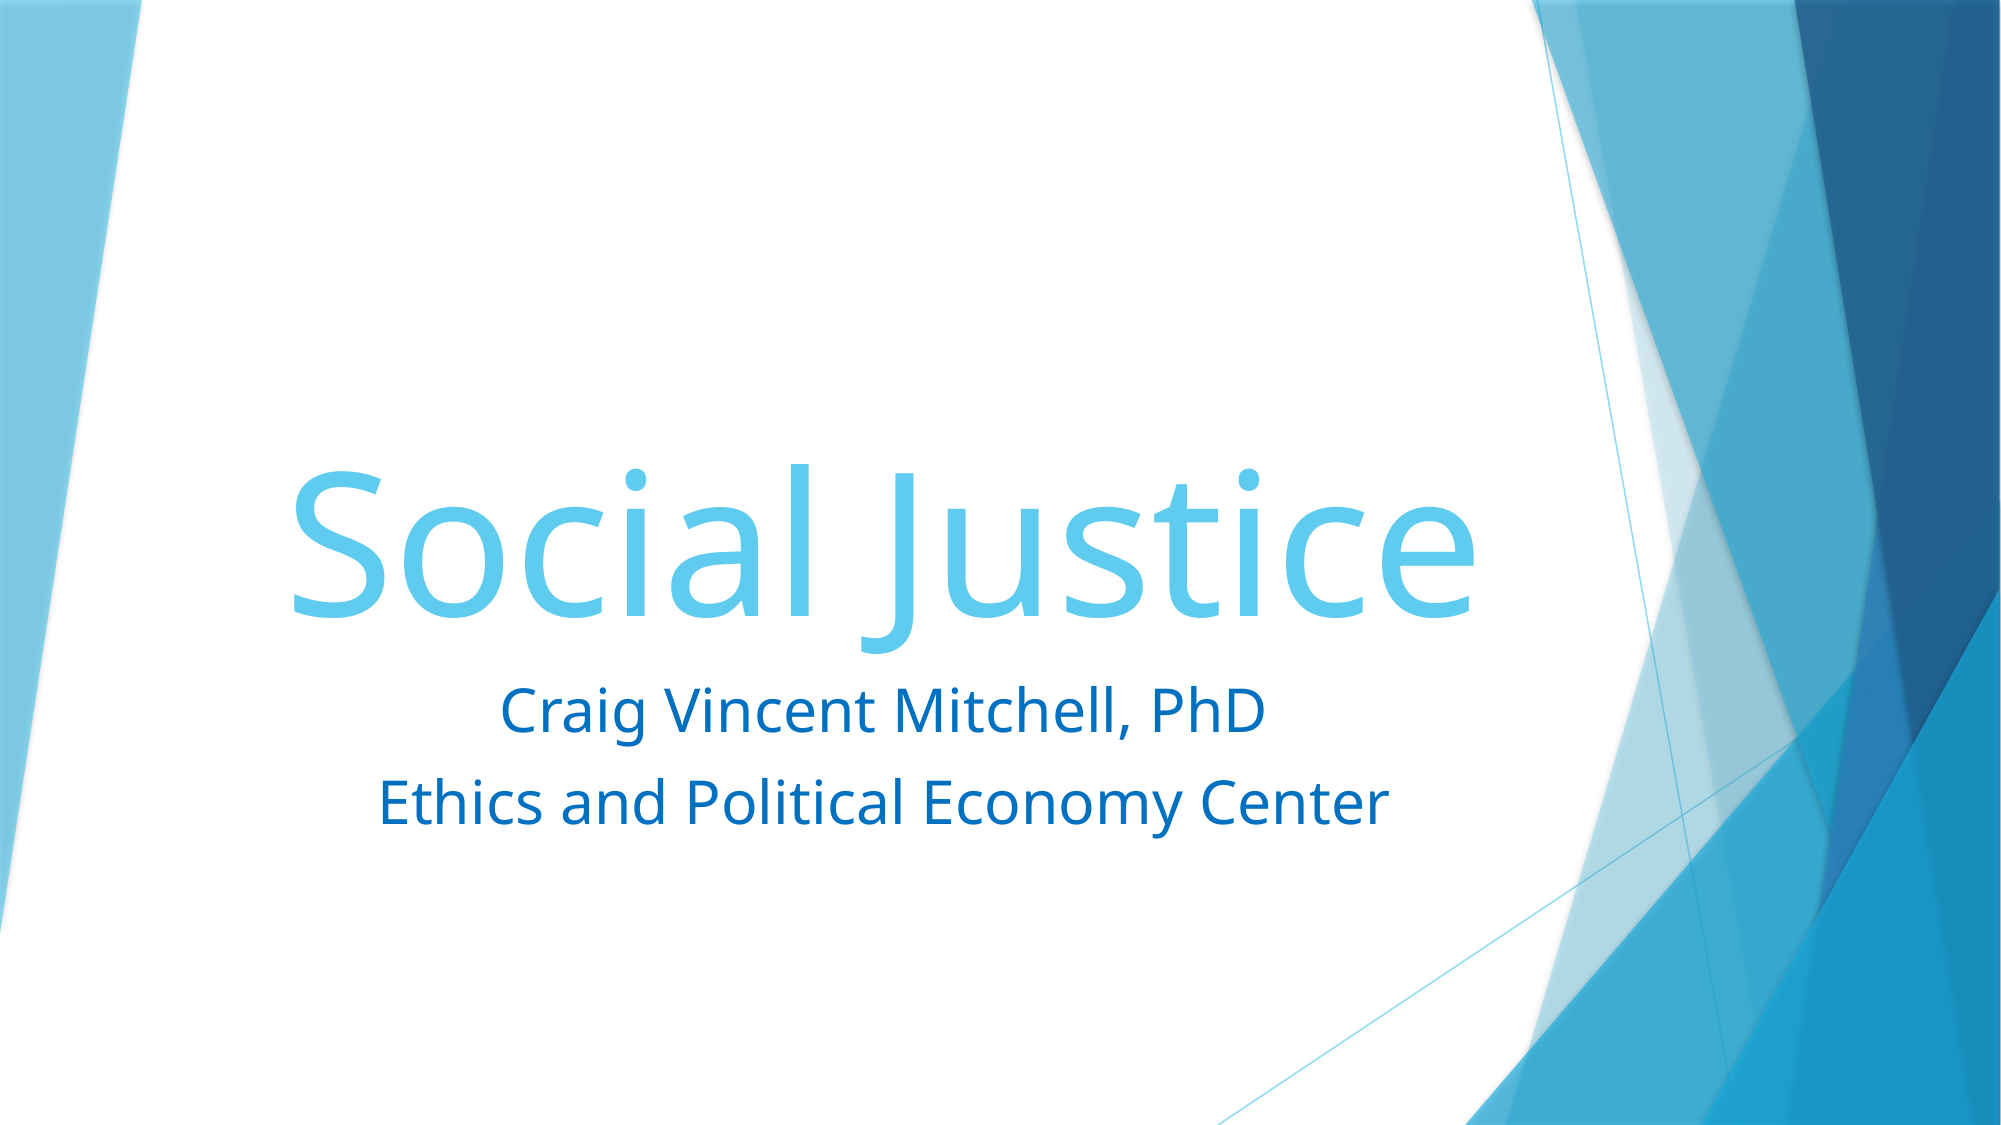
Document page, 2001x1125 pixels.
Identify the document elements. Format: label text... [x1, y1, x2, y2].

subtitle Craig Vincent Mitchell, PhD Ethics and Political Economy Center [247, 664, 1522, 845]
title Social Justice [247, 394, 1522, 664]
